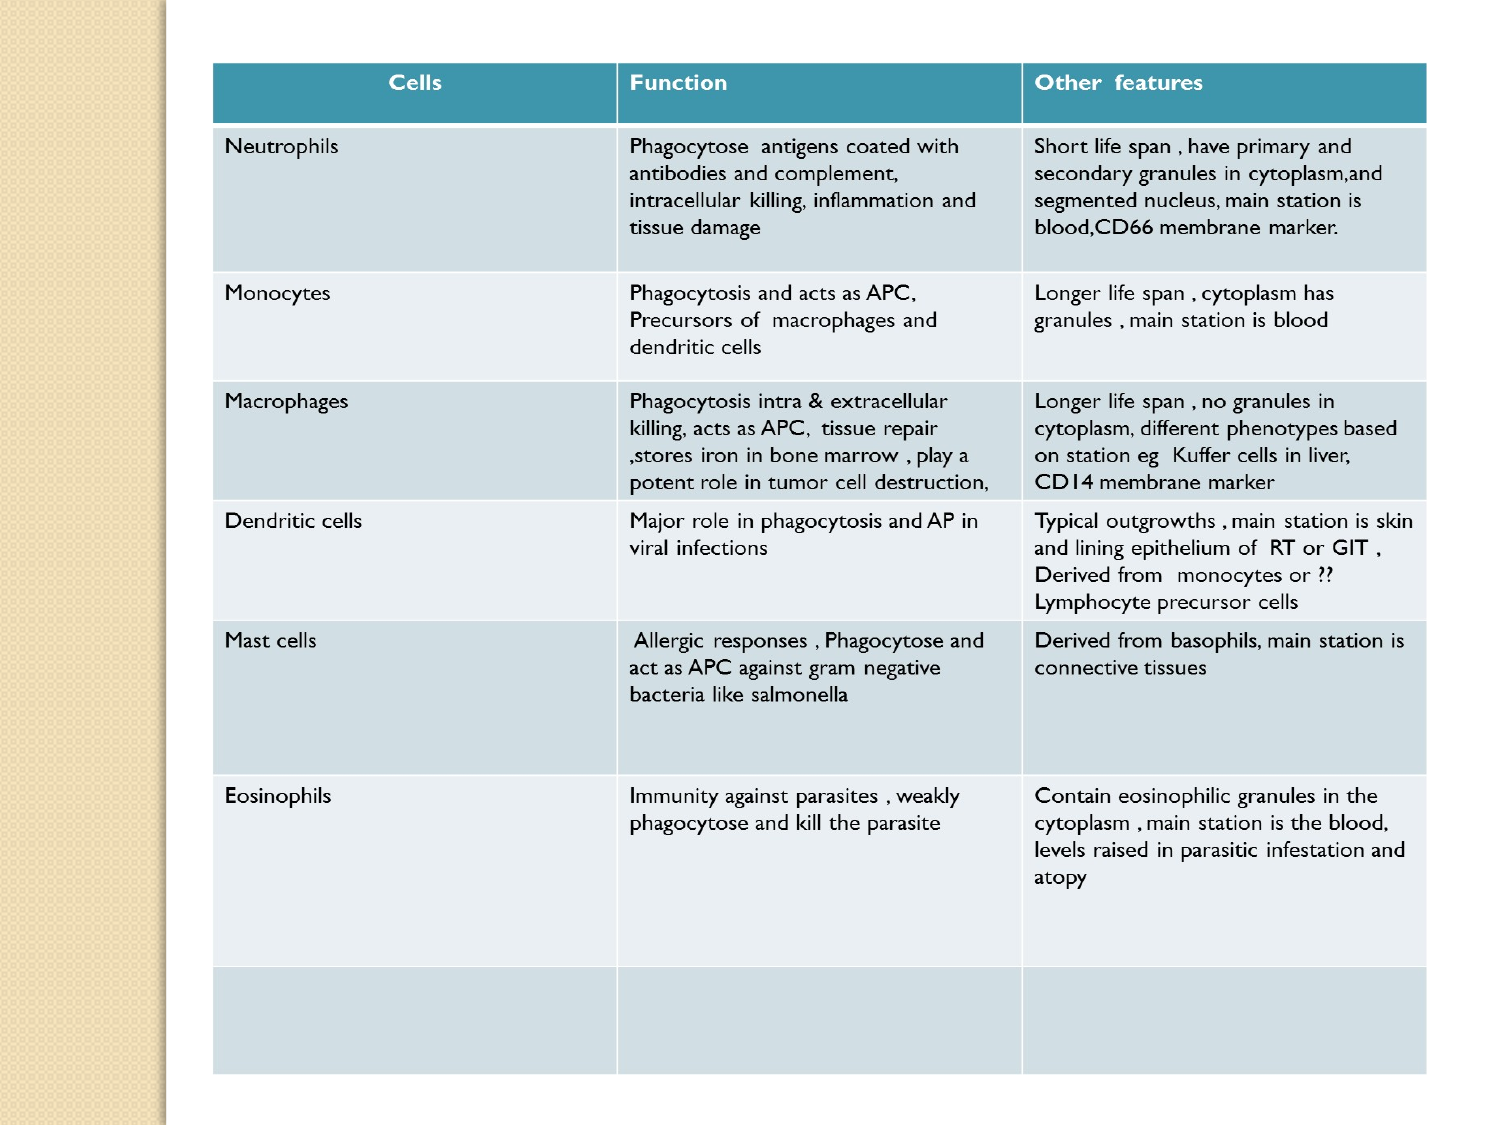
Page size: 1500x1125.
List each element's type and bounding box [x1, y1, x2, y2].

text_box [212, 62, 1427, 1075]
